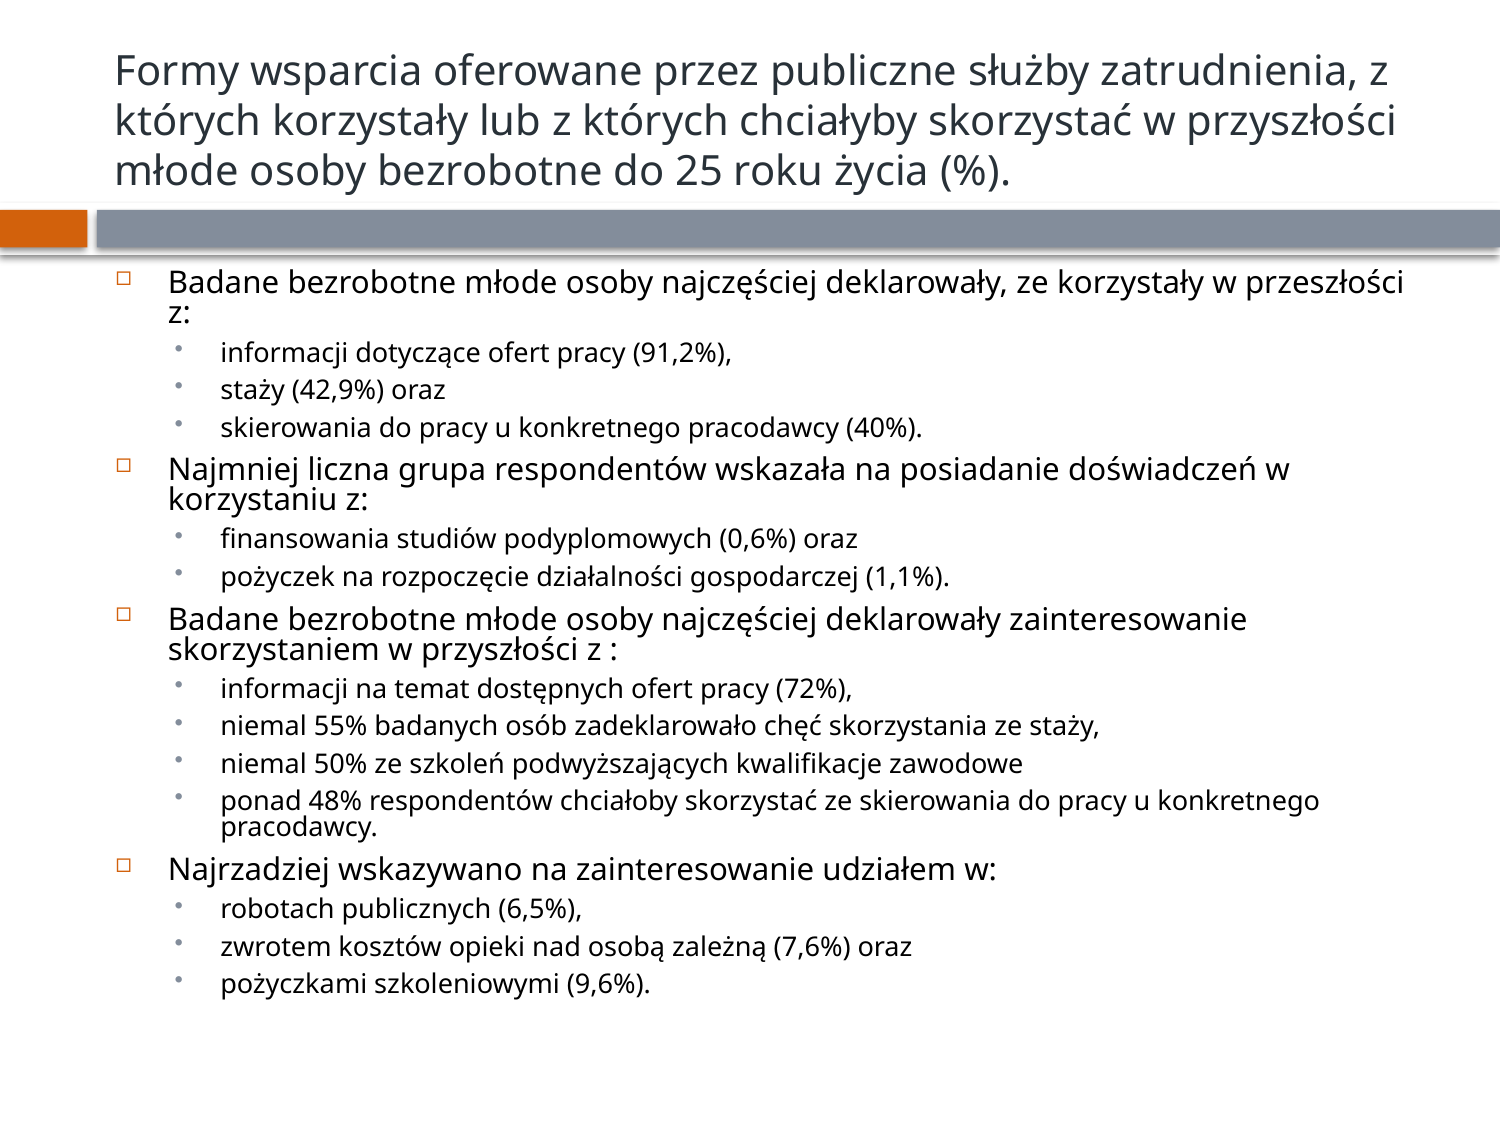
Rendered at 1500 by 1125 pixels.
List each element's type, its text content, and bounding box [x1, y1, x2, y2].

list Badane bezrobotne młode osoby najczęściej deklarowały, ze korzystały w przeszłości z: informacji dotyczące ofert pracy (91,2%), staży (42,9%) oraz skierowania do pracy u konkretnego pracodawcy (40%). Najmniej liczna grupa respondentów wskazała na posiadanie doświadczeń w korzystaniu z: finansowania studiów podyplomowych (0,6%) oraz pożyczek na rozpoczęcie działalności gospodarczej (1,1%). Badane bezrobotne młode osoby najczęściej deklarowały zainteresowanie skorzystaniem w przyszłości z : informacji na temat dostępnych ofert pracy (72%), niemal 55% badanych osób zadeklarowało chęć skorzystania ze staży, niemal 50% ze szkoleń podwyższających kwalifikacje zawodowe ponad 48% respondentów chciałoby skorzystać ze skierowania do pracy u konkretnego pracodawcy. Najrzadziej wskazywano na zainteresowanie udziałem w: robotach publicznych (6,5%), zwrotem kosztów opieki nad osobą zależną (7,6%) oraz pożyczkami szkoleniowymi (9,6%). [100, 262, 1439, 1006]
title Formy wsparcia oferowane przez publiczne służby zatrudnienia, z których korzystały lub z których chciałyby skorzystać w przyszłości młode osoby bezrobotne do 25 roku życia (%). [99, 37, 1438, 201]
